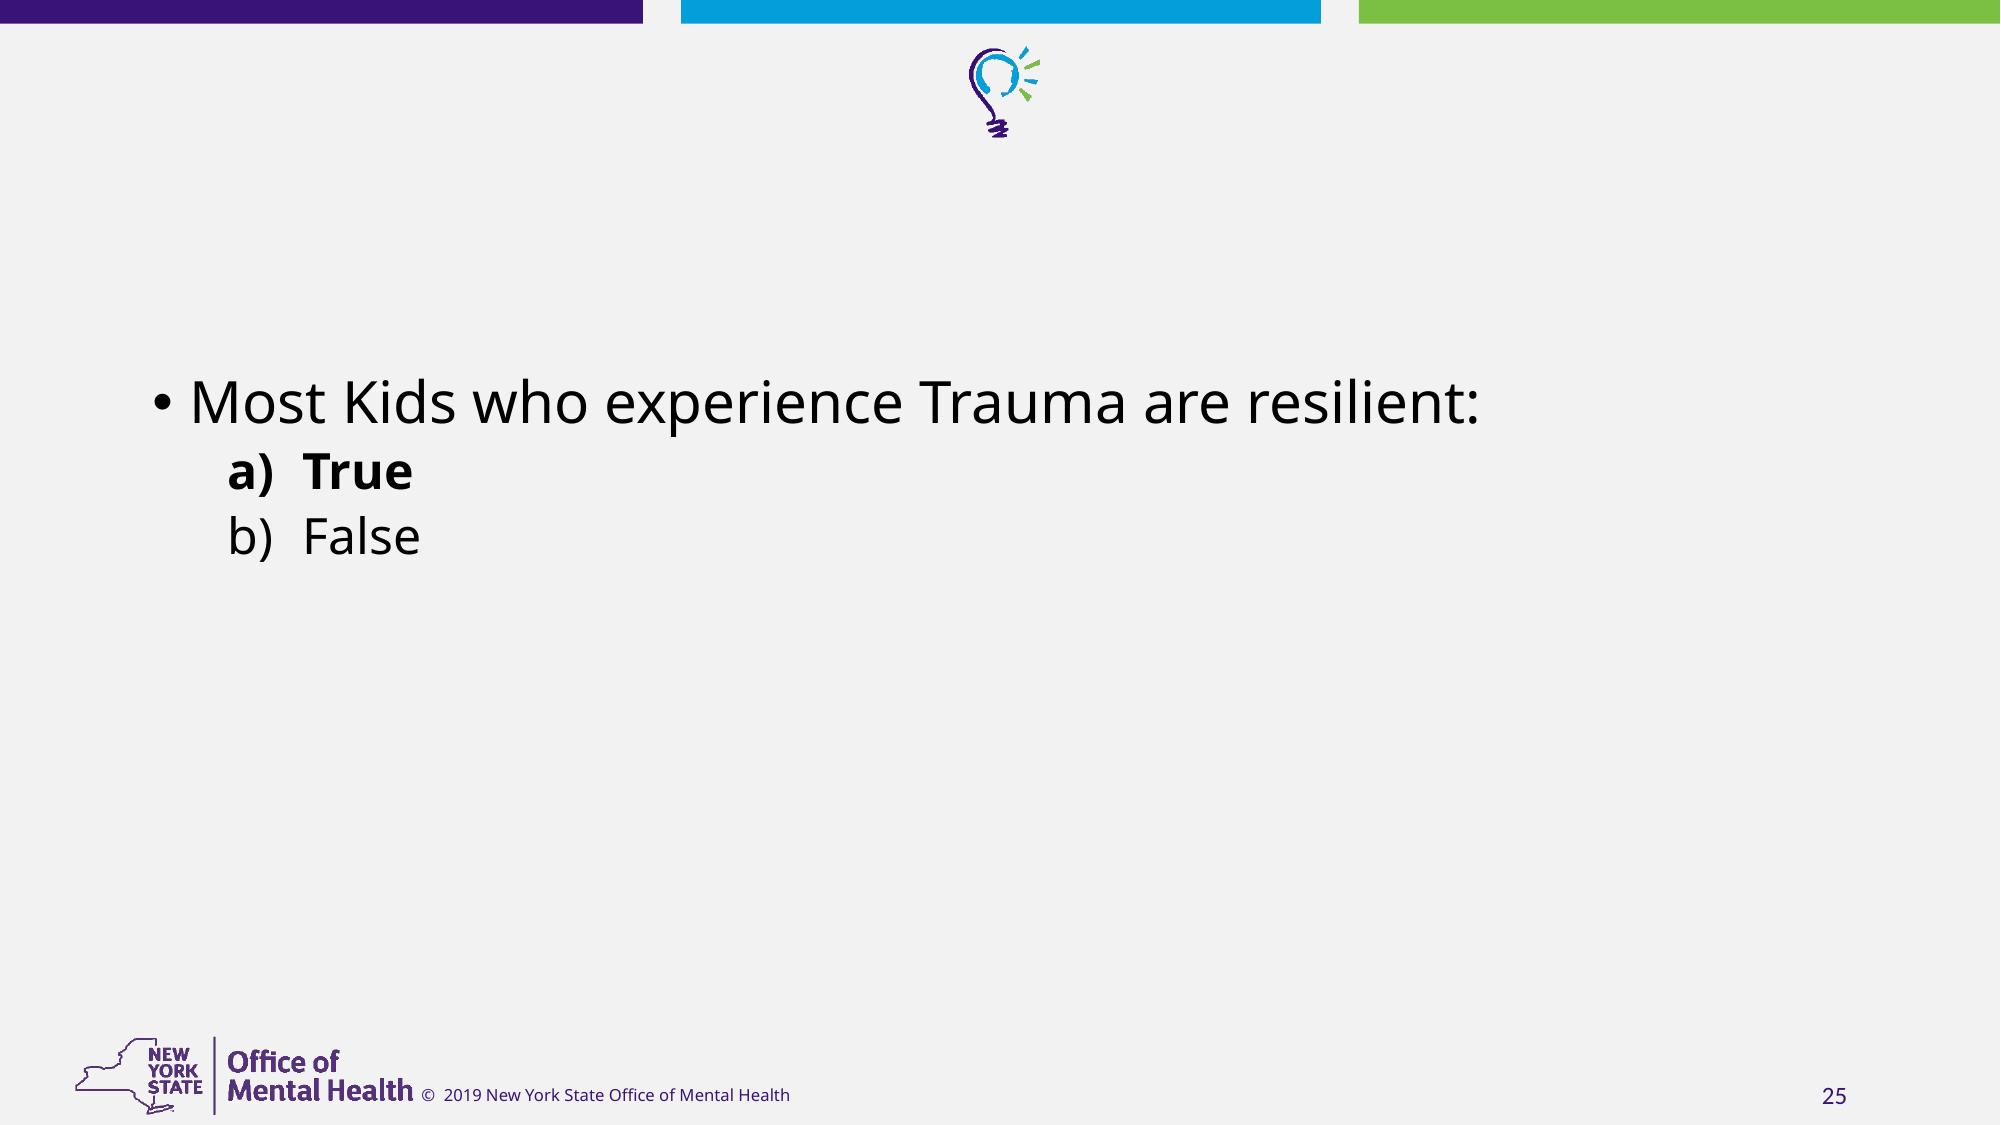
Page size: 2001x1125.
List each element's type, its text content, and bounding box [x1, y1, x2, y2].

picture [949, 26, 1051, 157]
list Most Kids who experience Trauma are resilient: True False [137, 366, 1863, 1080]
picture [71, 1032, 417, 1119]
